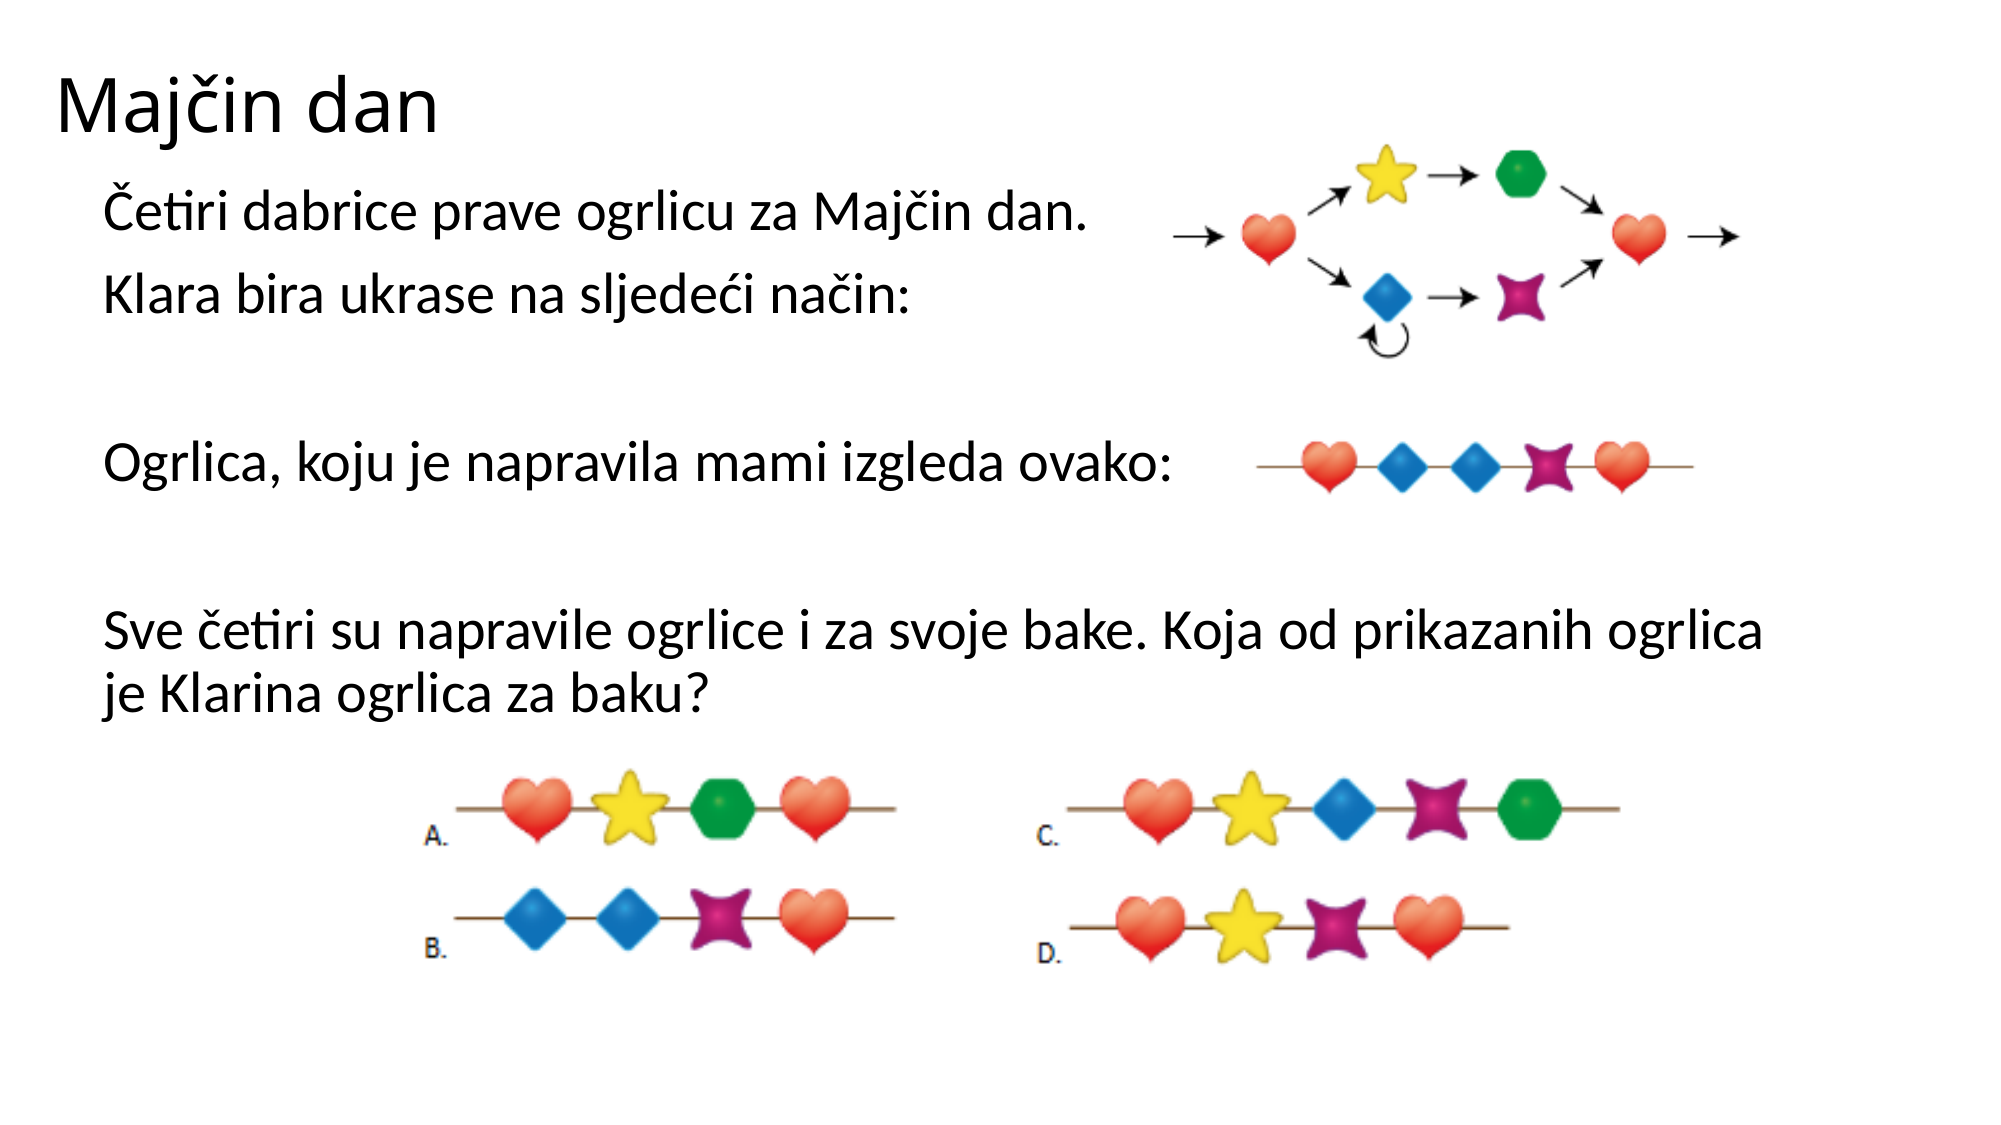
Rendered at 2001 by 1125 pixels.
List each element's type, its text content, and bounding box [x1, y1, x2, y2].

list Četiri dabrice prave ogrlicu za Majčin dan. Klara bira ukrase na sljedeći način: Ogrlica, koju je napravila mami izgleda ovako: Sve četiri su napravile ogrlice i za svoje bake. Koja od prikazanih ogrlica je Klarina ogrlica za baku? [88, 172, 1814, 887]
picture [1236, 422, 1722, 515]
title Majčin dan [39, 59, 1863, 157]
picture [1154, 129, 1781, 377]
picture [406, 749, 1654, 997]
